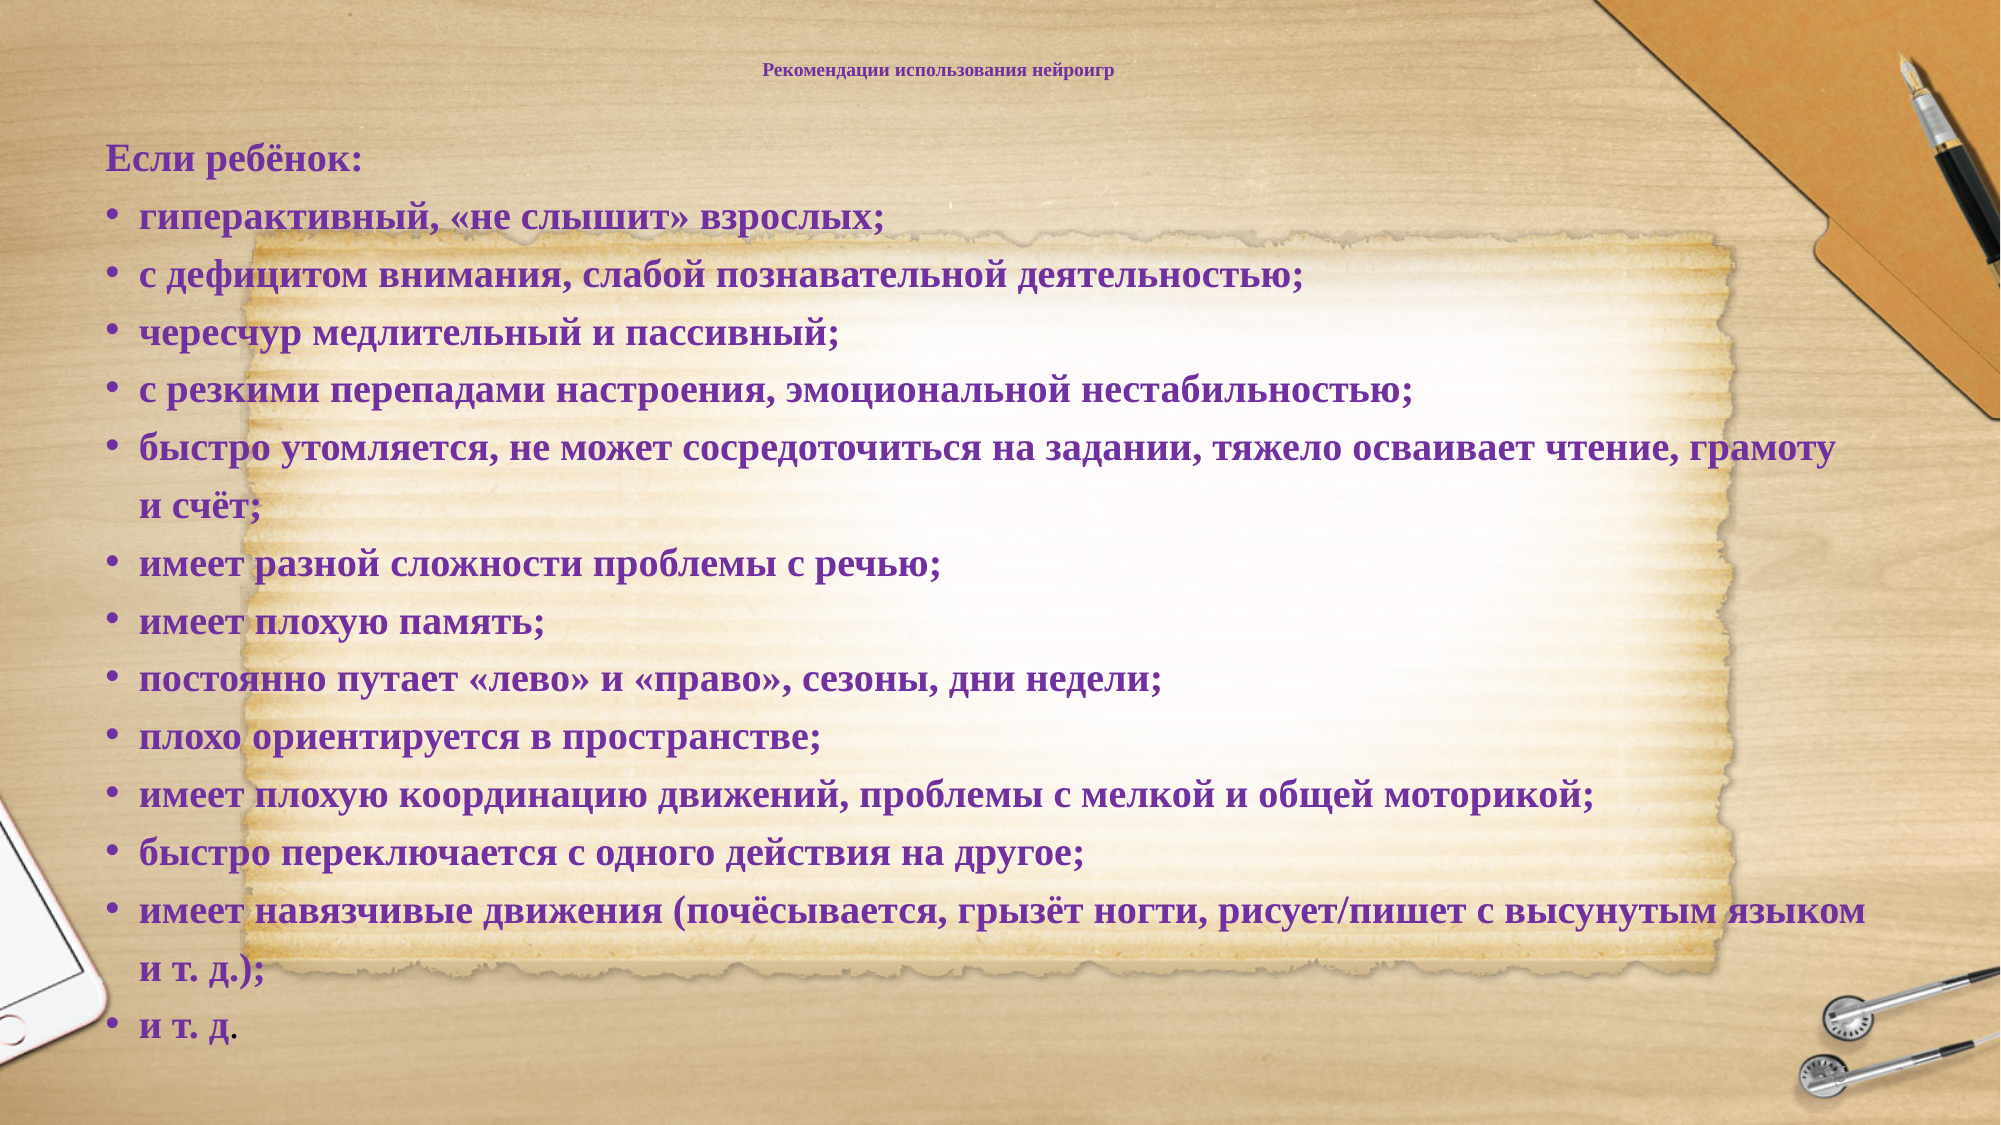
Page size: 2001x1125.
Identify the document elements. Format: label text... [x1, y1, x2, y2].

list Если ребёнок: гиперактивный, «не слышит» взрослых; с дефицитом внимания, слабой познавательной деятельностью; чересчур медлительный и пассивный; с резкими перепадами настроения, эмоциональной нестабильностью; быстро утомляется, не может сосредоточиться на задании, тяжело осваивает чтение, грамоту и счёт; имеет разной сложности проблемы с речью; имеет плохую память; постоянно путает «лево» и «право», сезоны, дни недели; плохо ориентируется в пространстве; имеет плохую координацию движений, проблемы с мелкой и общей моторикой; быстро переключается с одного действия на другое; имеет навязчивые движения (почёсывается, грызёт ногти, рисует/пишет с высунутым языком и т. д.); и т. д. [90, 114, 1884, 1062]
picture [0, 0, 2001, 1125]
title Рекомендации использования нейроигр [152, 30, 1725, 114]
slide_number 15 [1412, 1062, 1863, 1103]
